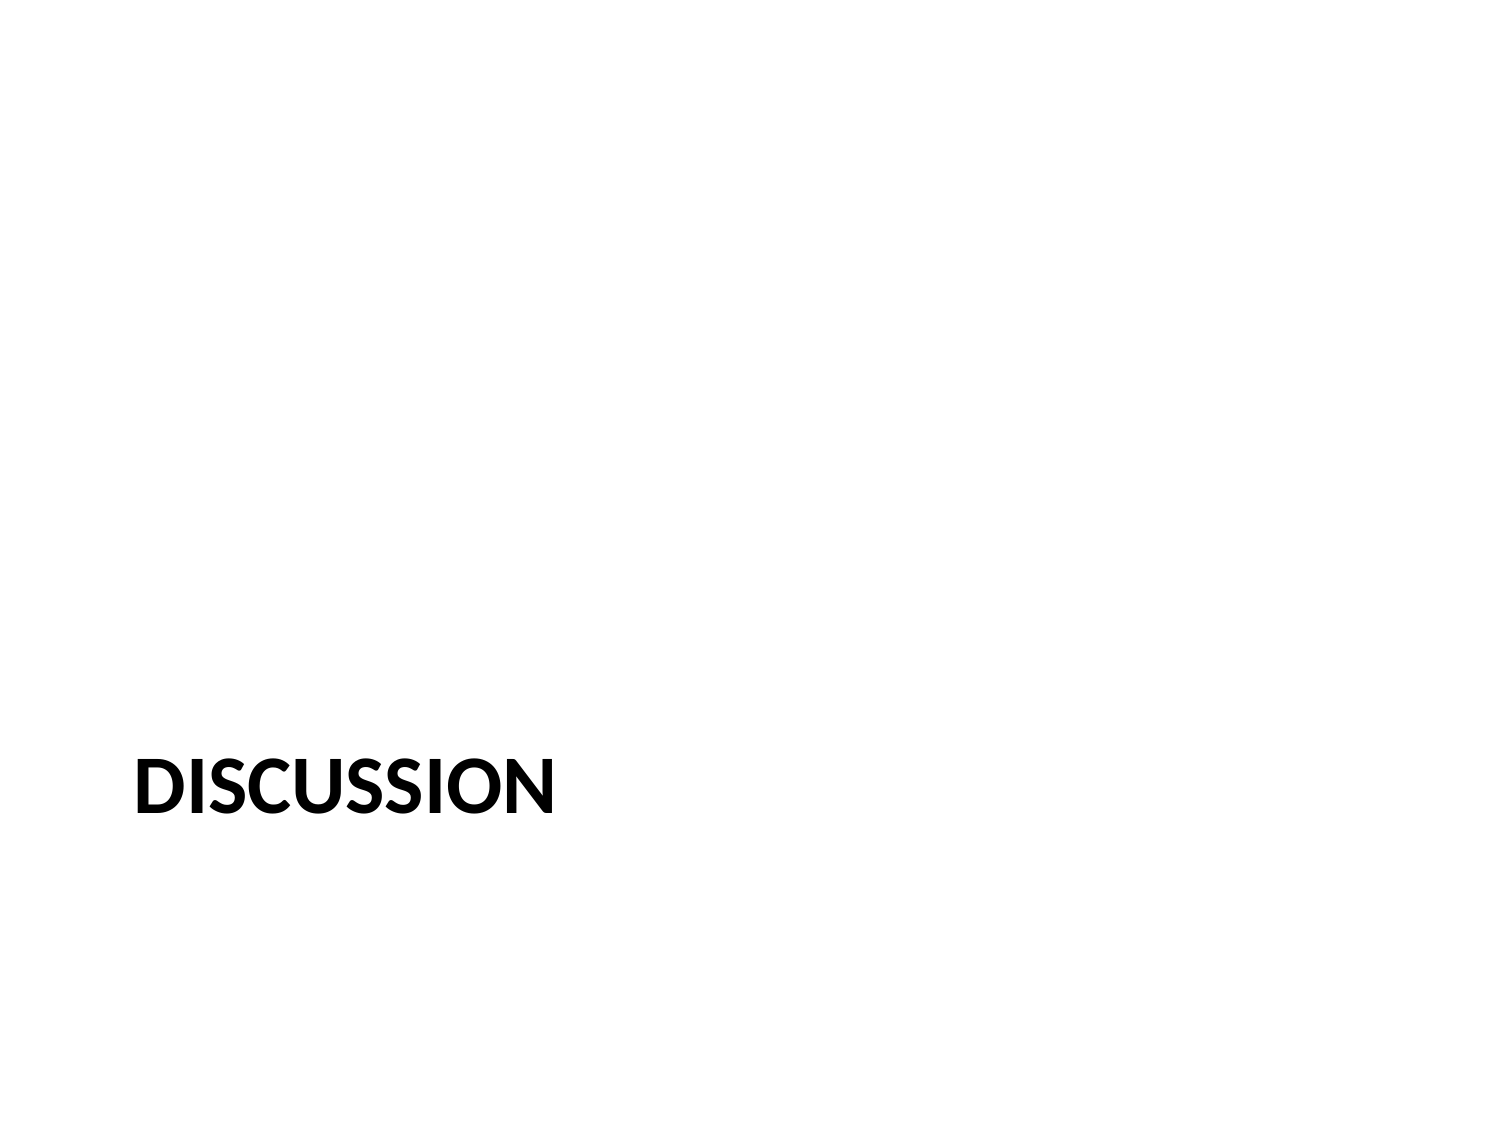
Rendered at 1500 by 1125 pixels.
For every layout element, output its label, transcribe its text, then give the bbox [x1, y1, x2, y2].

title discussion [118, 722, 1394, 947]
